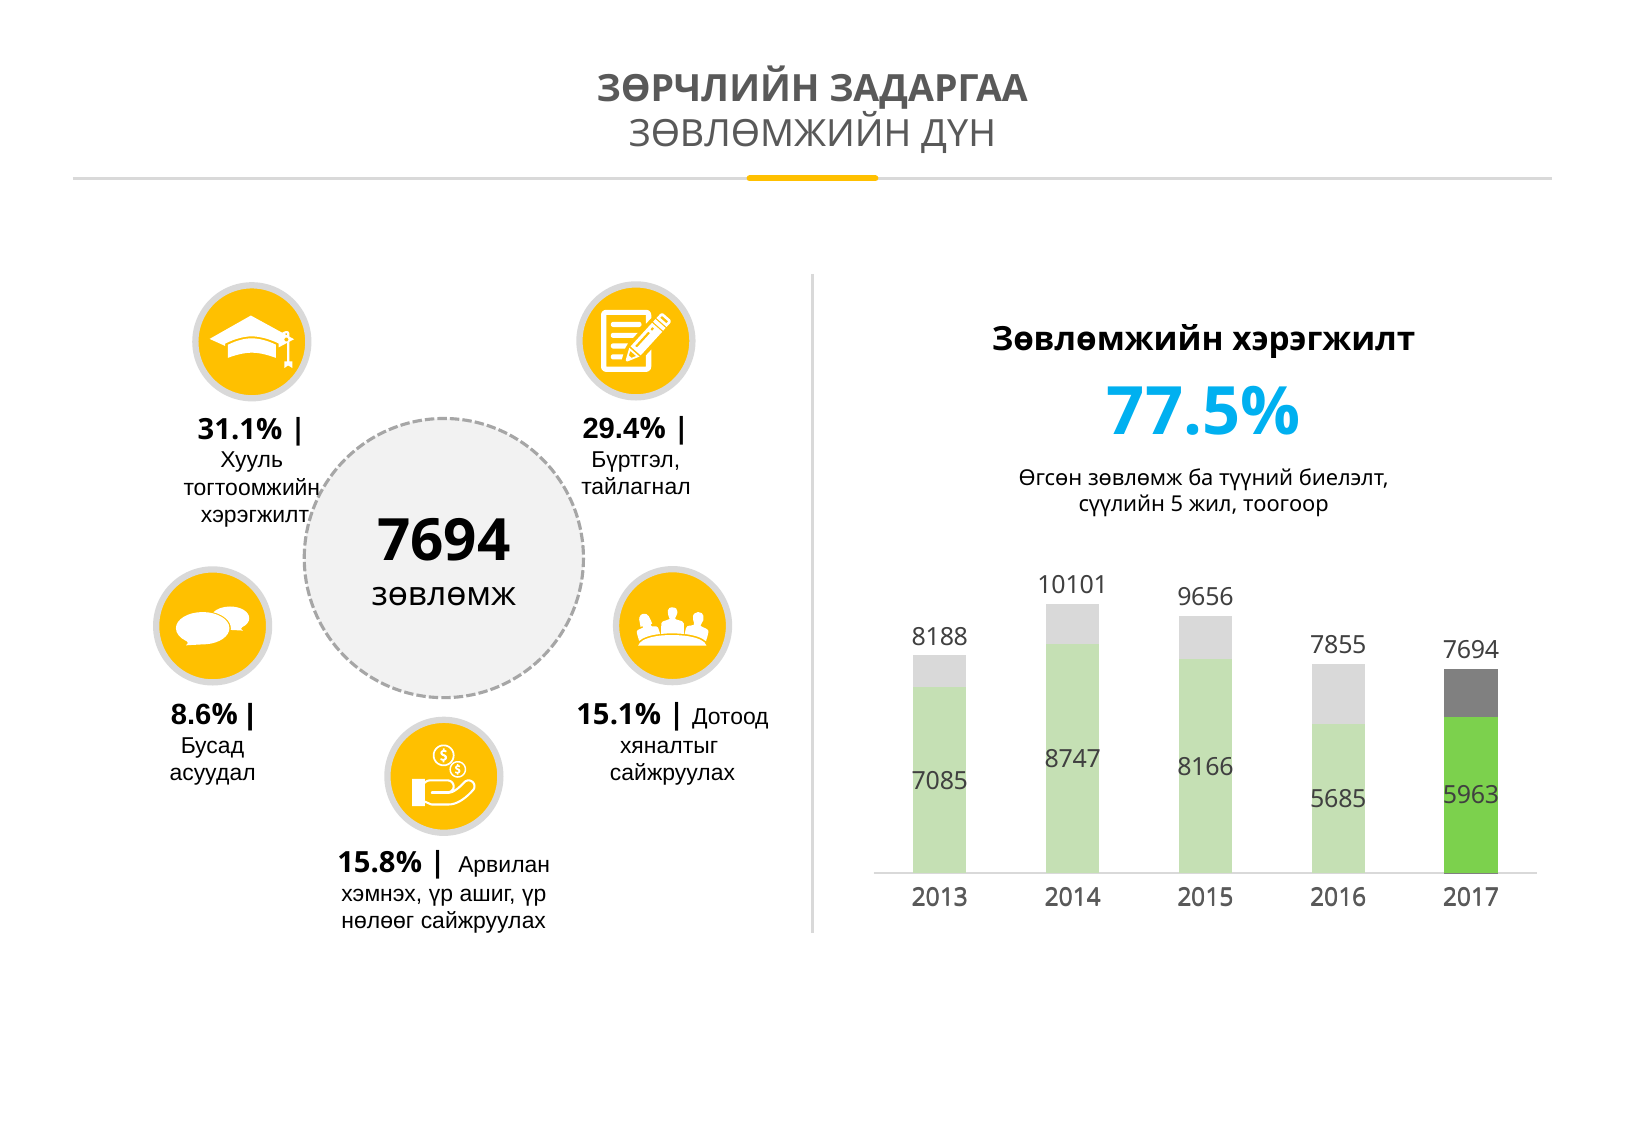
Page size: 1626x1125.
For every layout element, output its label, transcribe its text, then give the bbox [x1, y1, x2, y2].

text_box 7694 зөвлөмж [356, 495, 532, 620]
text_box Өгсөн зөвлөмж ба түүний биелэлт, сүүлийн 5 жил, тоогоор [981, 456, 1427, 505]
text_box 77.5% [1091, 365, 1316, 455]
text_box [123, 569, 302, 767]
text_box ЗӨРЧЛИЙН ЗАДАРГАА ЗӨВЛӨМЖИЙН ДҮН [581, 56, 1044, 162]
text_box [290, 719, 597, 942]
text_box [151, 285, 353, 509]
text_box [545, 569, 800, 794]
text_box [522, 284, 750, 481]
chart [853, 505, 1554, 942]
text_box Зөвлөмжийн хэрэгжилт [977, 309, 1431, 365]
text_box [303, 417, 585, 699]
